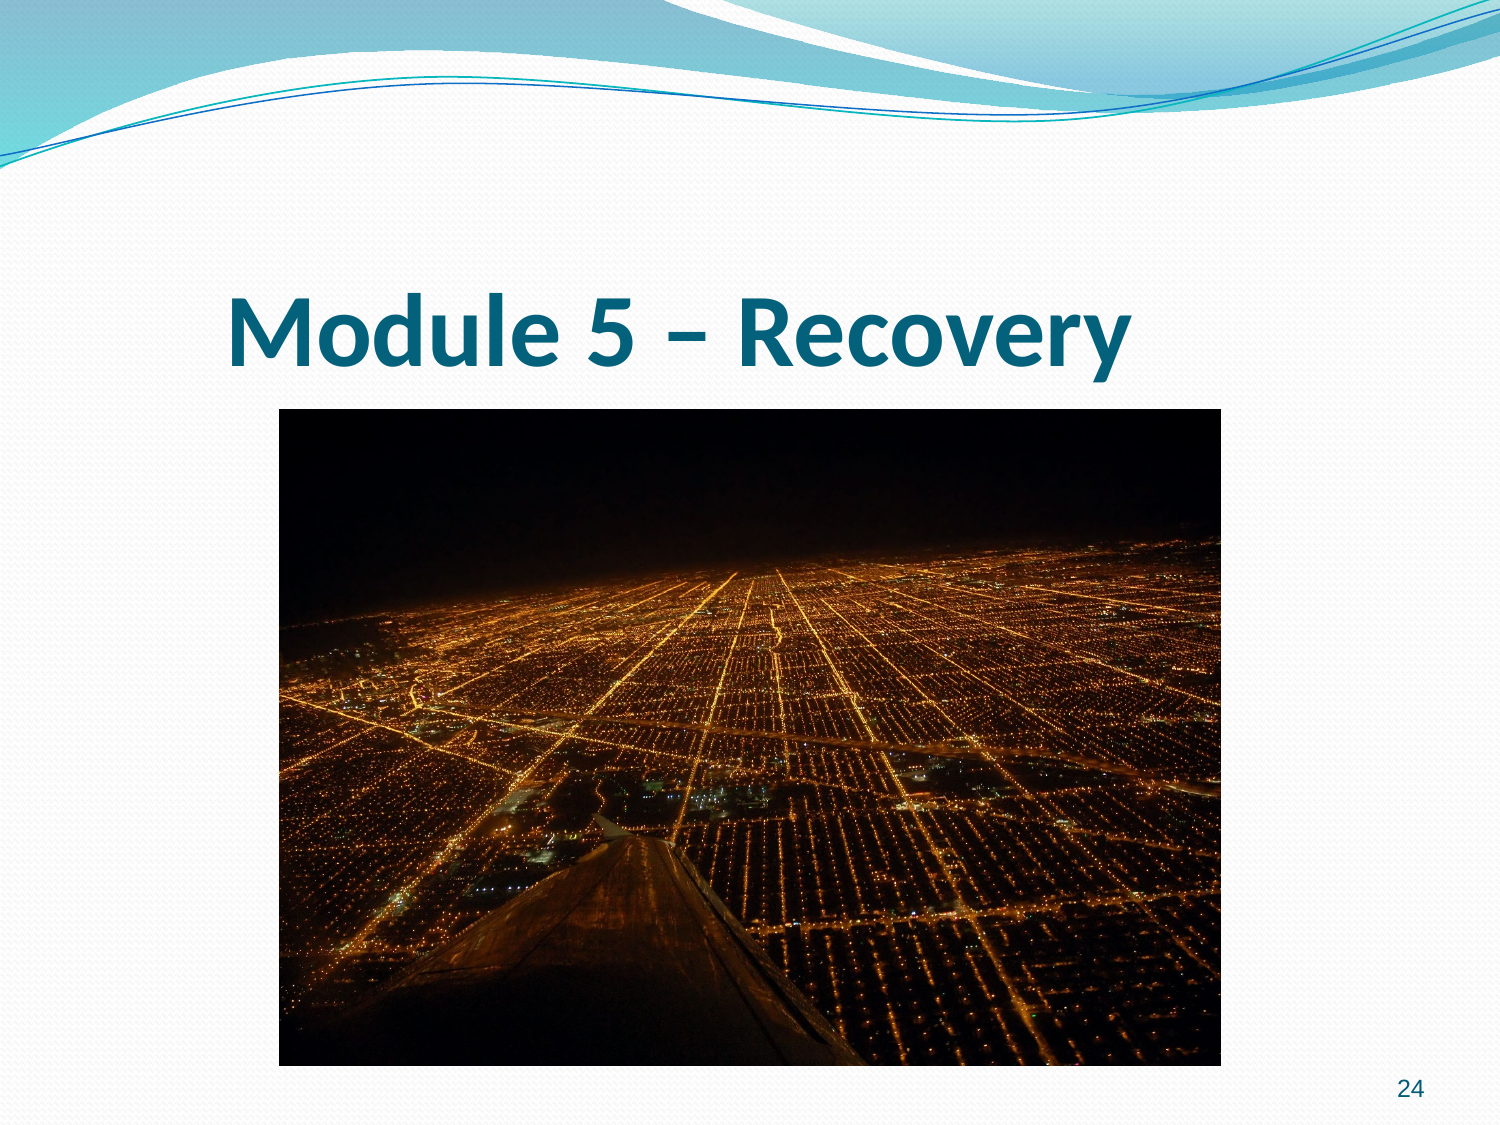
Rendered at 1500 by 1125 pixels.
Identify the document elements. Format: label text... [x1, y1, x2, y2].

slide_number 24 [1299, 1042, 1425, 1103]
picture [279, 408, 1221, 1066]
title Module 5 – Recovery [225, 200, 1500, 388]
